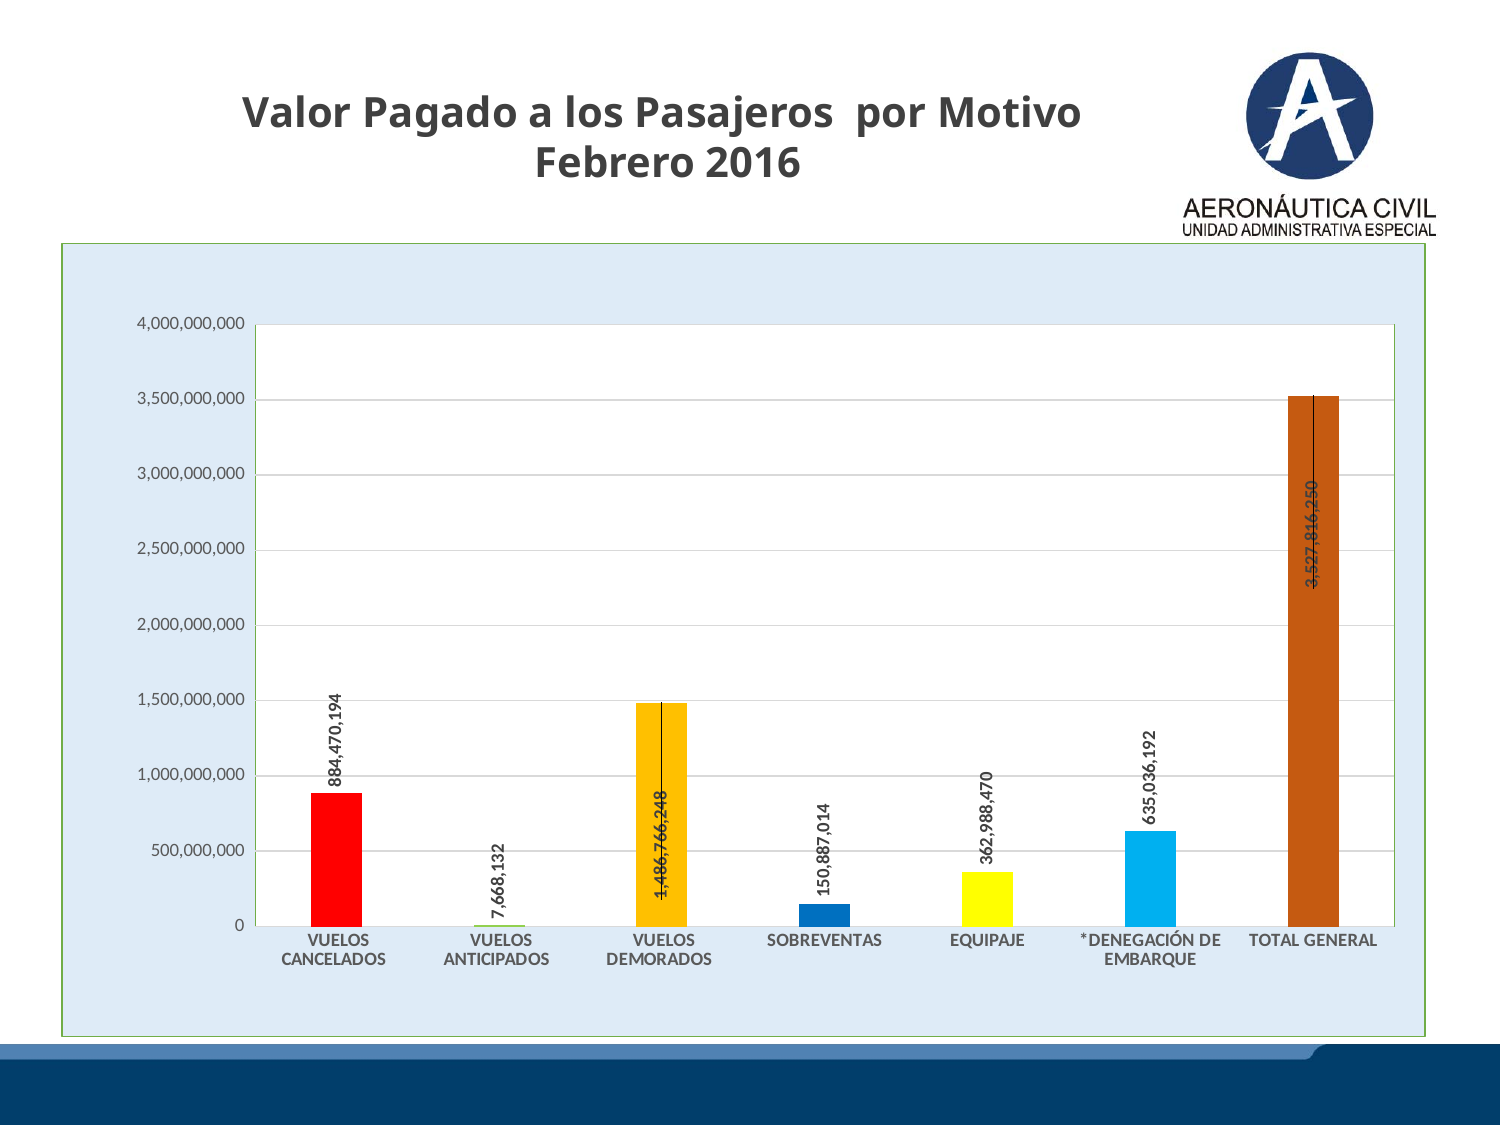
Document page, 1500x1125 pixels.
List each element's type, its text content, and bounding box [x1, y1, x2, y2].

chart [60, 242, 1427, 1038]
picture [0, 0, 1500, 1125]
text_box Valor Pagado a los Pasajeros por Motivo Febrero 2016 [41, 78, 1285, 197]
